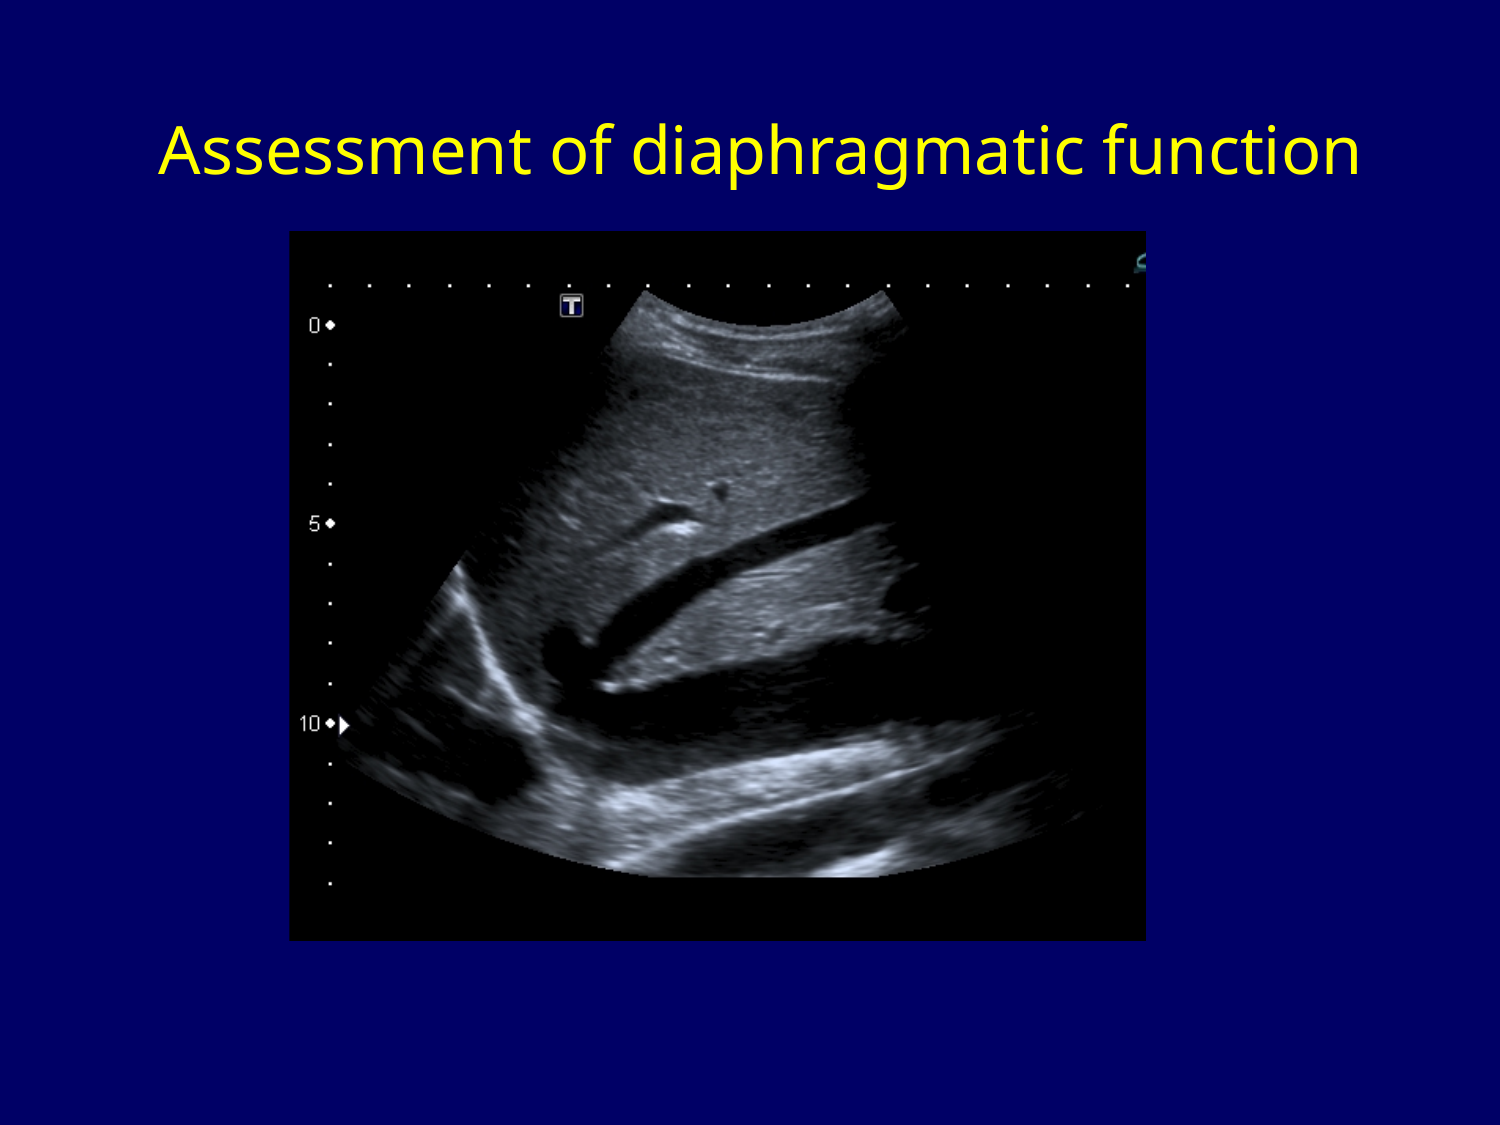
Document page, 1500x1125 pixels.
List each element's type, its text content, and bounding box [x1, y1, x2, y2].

title Assessment of diaphragmatic function [123, 54, 1399, 243]
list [288, 231, 1146, 941]
